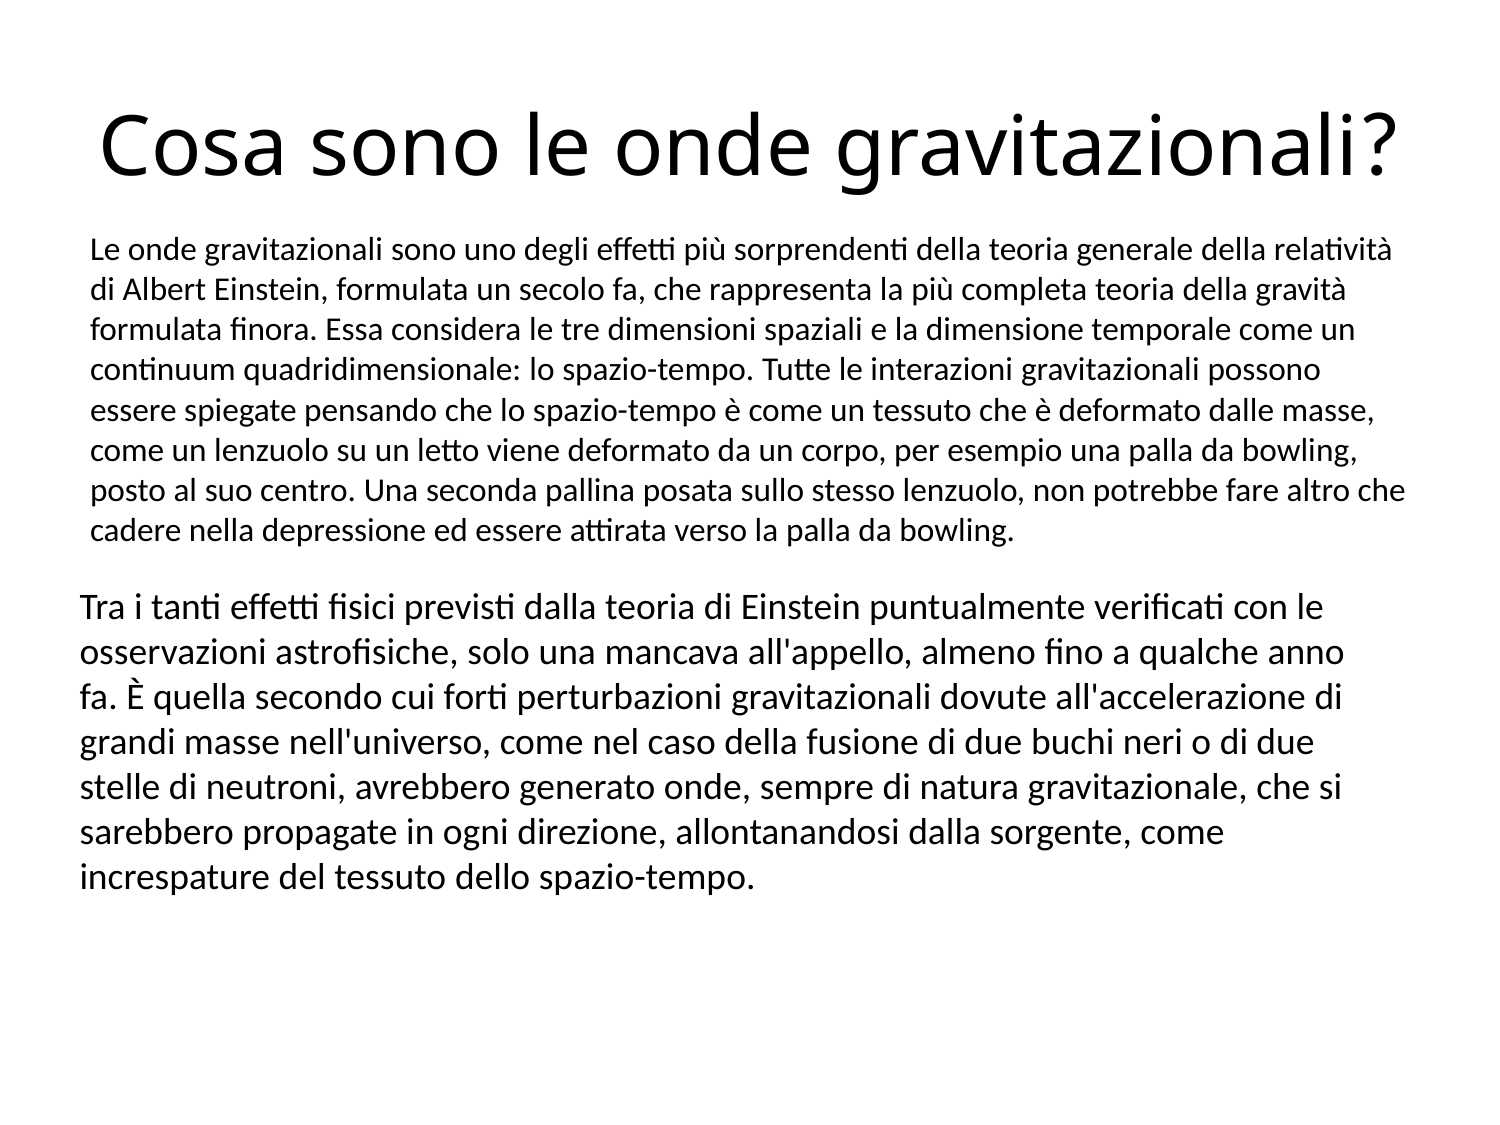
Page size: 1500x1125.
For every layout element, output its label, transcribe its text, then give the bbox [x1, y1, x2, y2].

list Le onde gravitazionali sono uno degli effetti più sorprendenti della teoria generale della relatività di Albert Einstein, formulata un secolo fa, che rappresenta la più completa teoria della gravità formulata finora. Essa considera le tre dimensioni spaziali e la dimensione temporale come un continuum quadridimensionale: lo spazio-tempo. Tutte le interazioni gravitazionali possono essere spiegate pensando che lo spazio-tempo è come un tessuto che è deformato dalle masse, come un lenzuolo su un letto viene deformato da un corpo, per esempio una palla da bowling, posto al suo centro. Una seconda pallina posata sullo stesso lenzuolo, non potrebbe fare altro che cadere nella depressione ed essere attirata verso la palla da bowling. [75, 219, 1425, 563]
title Cosa sono le onde gravitazionali? [75, 45, 1425, 219]
text_box Tra i tanti effetti fisici previsti dalla teoria di Einstein puntualmente verificati con le osservazioni astrofisiche, solo una mancava all'appello, almeno fino a qualche anno fa. È quella secondo cui forti perturbazioni gravitazionali dovute all'accelerazione di grandi masse nell'universo, come nel caso della fusione di due buchi neri o di due stelle di neutroni, avrebbero generato onde, sempre di natura gravitazionale, che si sarebbero propagate in ogni direzione, allontanandosi dalla sorgente, come increspature del tessuto dello spazio-tempo. [64, 574, 1402, 949]
